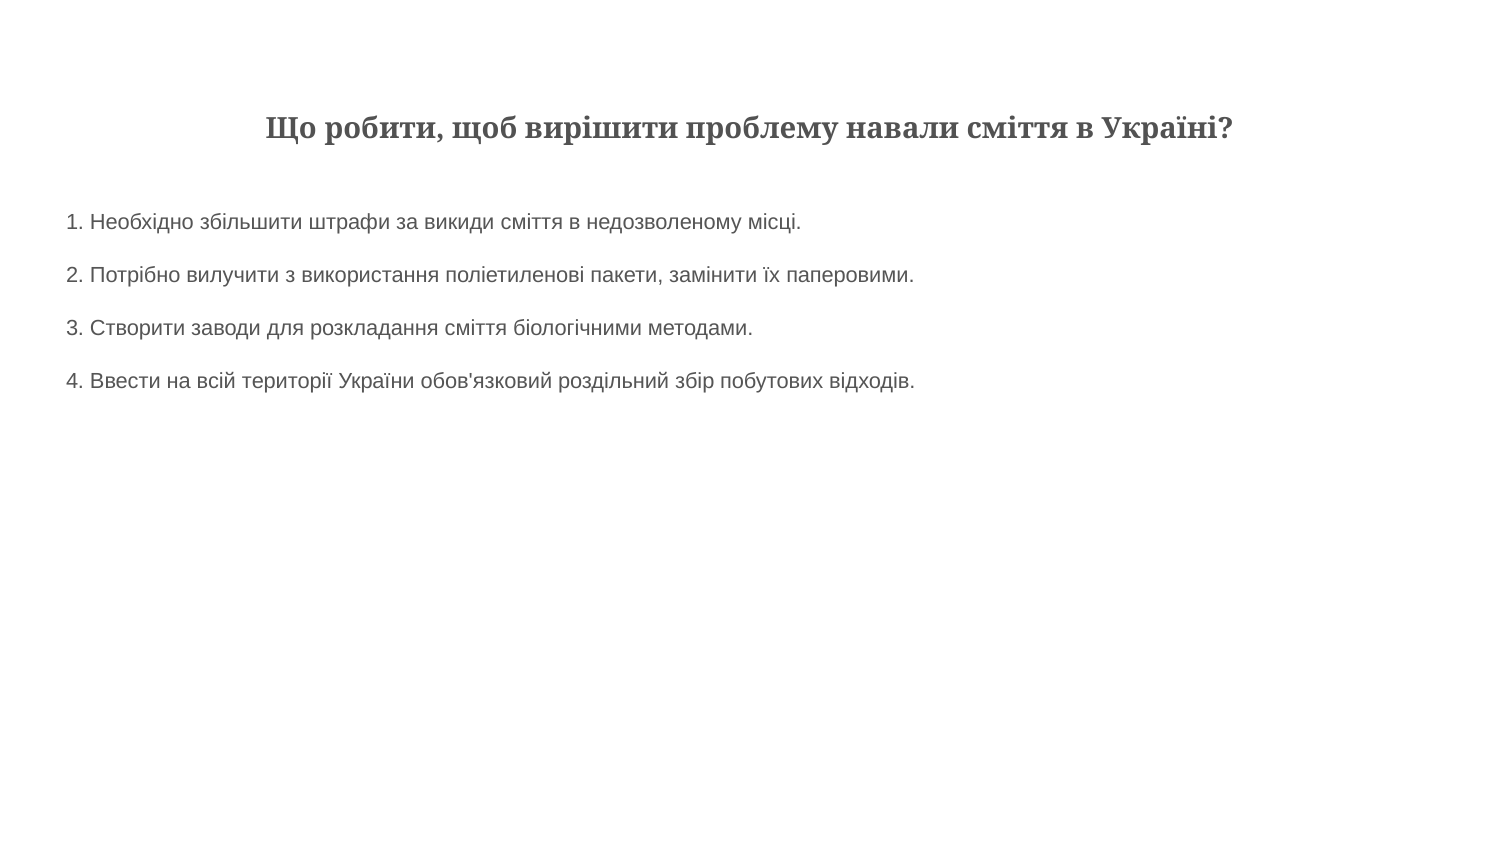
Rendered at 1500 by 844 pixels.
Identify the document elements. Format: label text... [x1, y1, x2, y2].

title Що робити, щоб вирішити проблему навали сміття в Україні? [51, 72, 1449, 167]
list 1. Необхідно збільшити штрафи за викиди сміття в недозволеному місці. 2. Потрібно вилучити з використання поліетиленові пакети, замінити їх паперовими. 3. Створити заводи для розкладання сміття біологічними методами. 4. Ввести на всій території України обов'язковий роздільний збір побутових відходів. [51, 189, 1449, 750]
